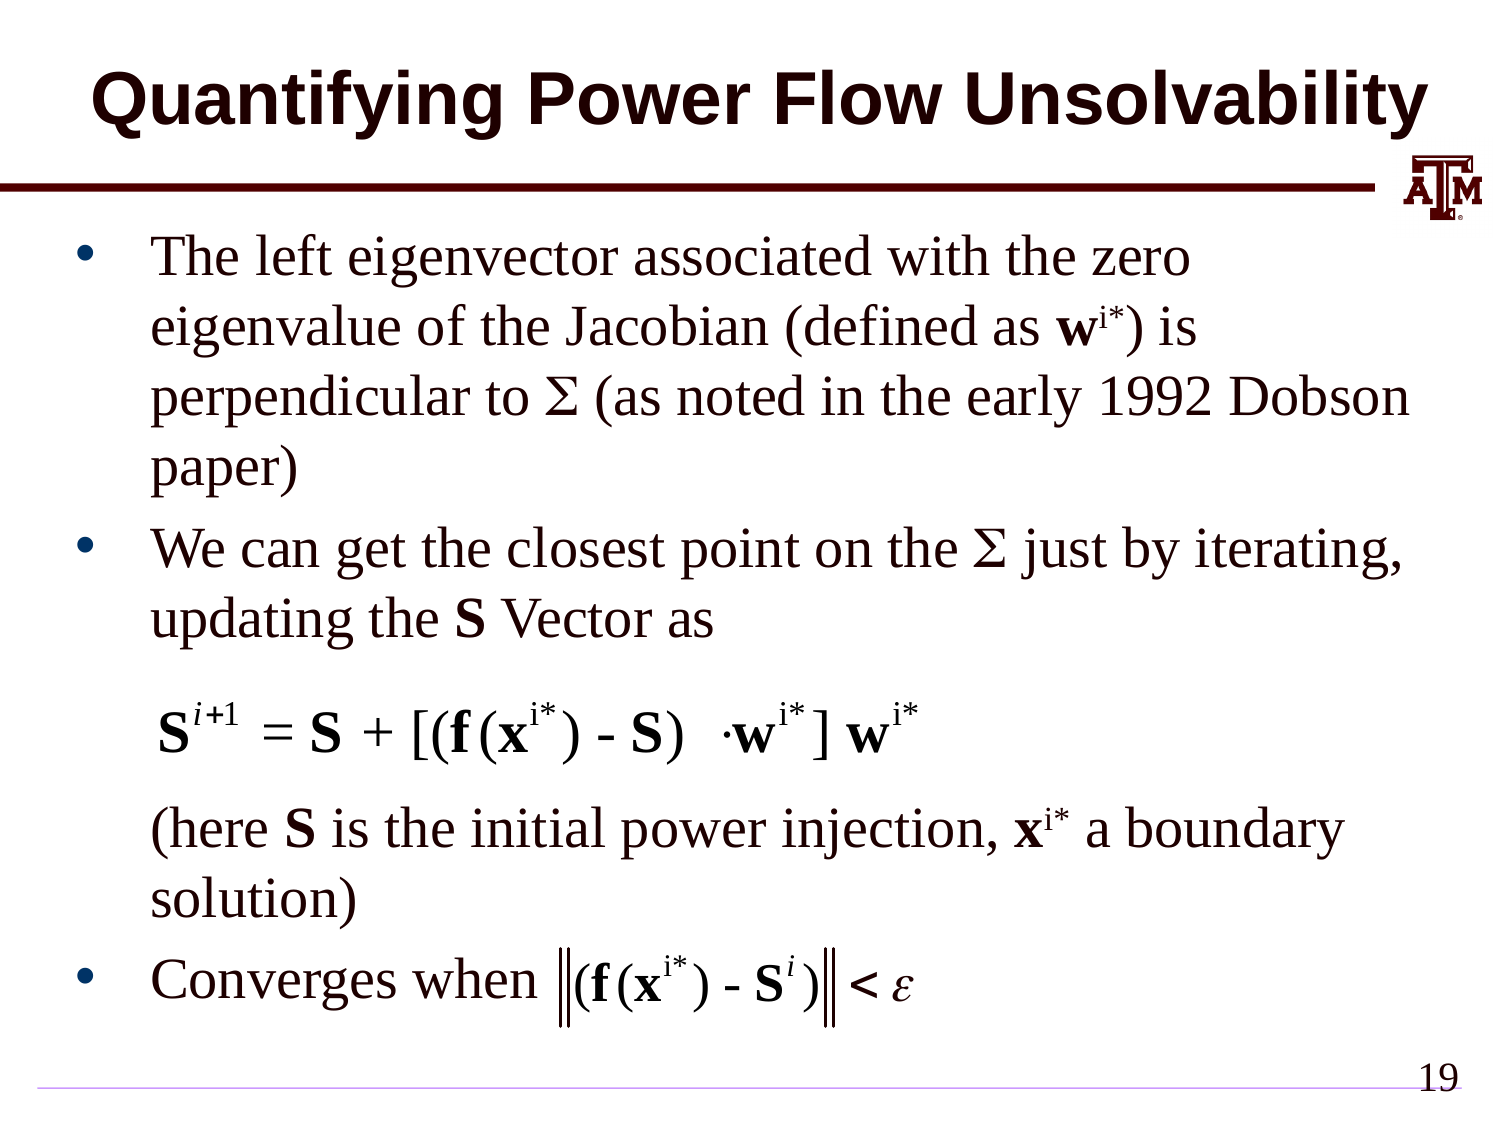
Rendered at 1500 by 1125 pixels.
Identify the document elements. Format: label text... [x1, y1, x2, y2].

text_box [149, 687, 929, 779]
list The left eigenvector associated with the zero eigenvalue of the Jacobian (defined as wi*) is perpendicular to  (as noted in the early 1992 Dobson paper) We can get the closest point on the  just by iterating, updating the S Vector as (here S is the initial power injection, xi* a boundary solution) Converges when [59, 209, 1463, 823]
title Quantifying Power Flow Unsolvability [74, 12, 1500, 188]
text_box 19 [1162, 1037, 1475, 1113]
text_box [549, 937, 928, 1038]
picture [1392, 188, 1493, 238]
